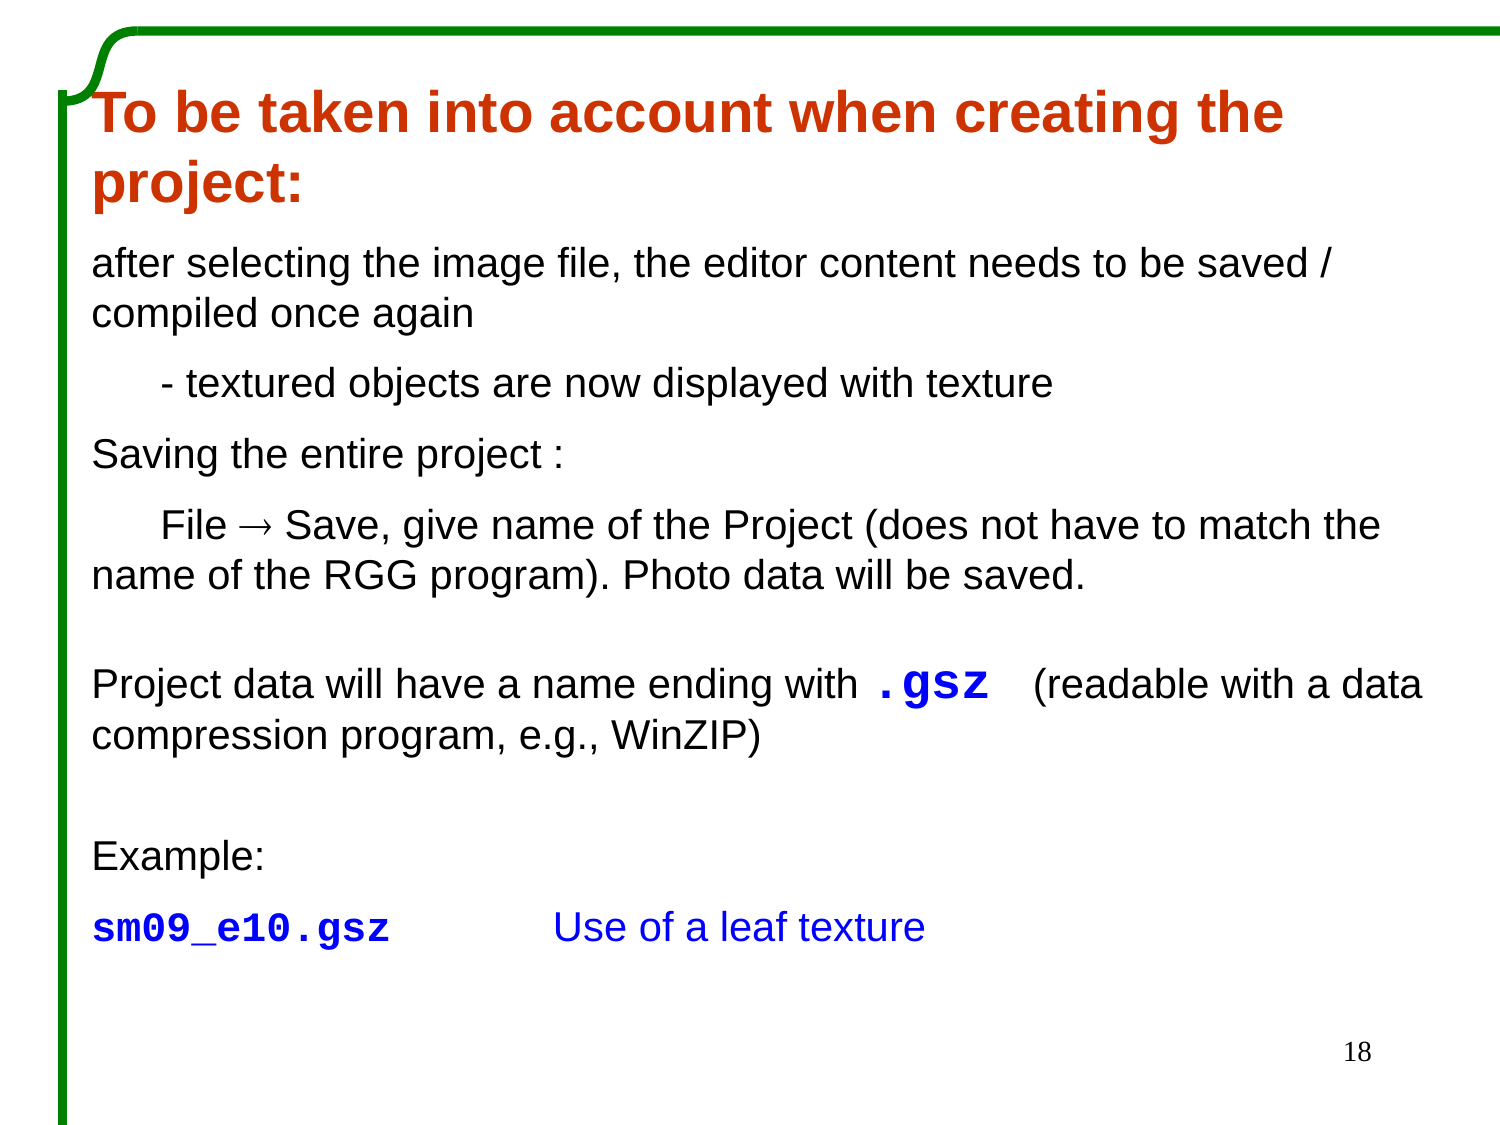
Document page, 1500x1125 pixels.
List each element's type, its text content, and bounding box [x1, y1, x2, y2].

text_box To be taken into account when creating the project: after selecting the image file, the editor content needs to be saved / compiled once again - textured objects are now displayed with texture Saving the entire project : File  Save, give name of the Project (does not have to match the name of the RGG program). Photo data will be saved. Project data will have a name ending with .gsz (readable with a data compression program, e.g., WinZIP) Example: sm09_e10.gsz Use of a leaf texture [76, 67, 1495, 1008]
slide_number 18 [1074, 1025, 1388, 1100]
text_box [64, 28, 136, 104]
